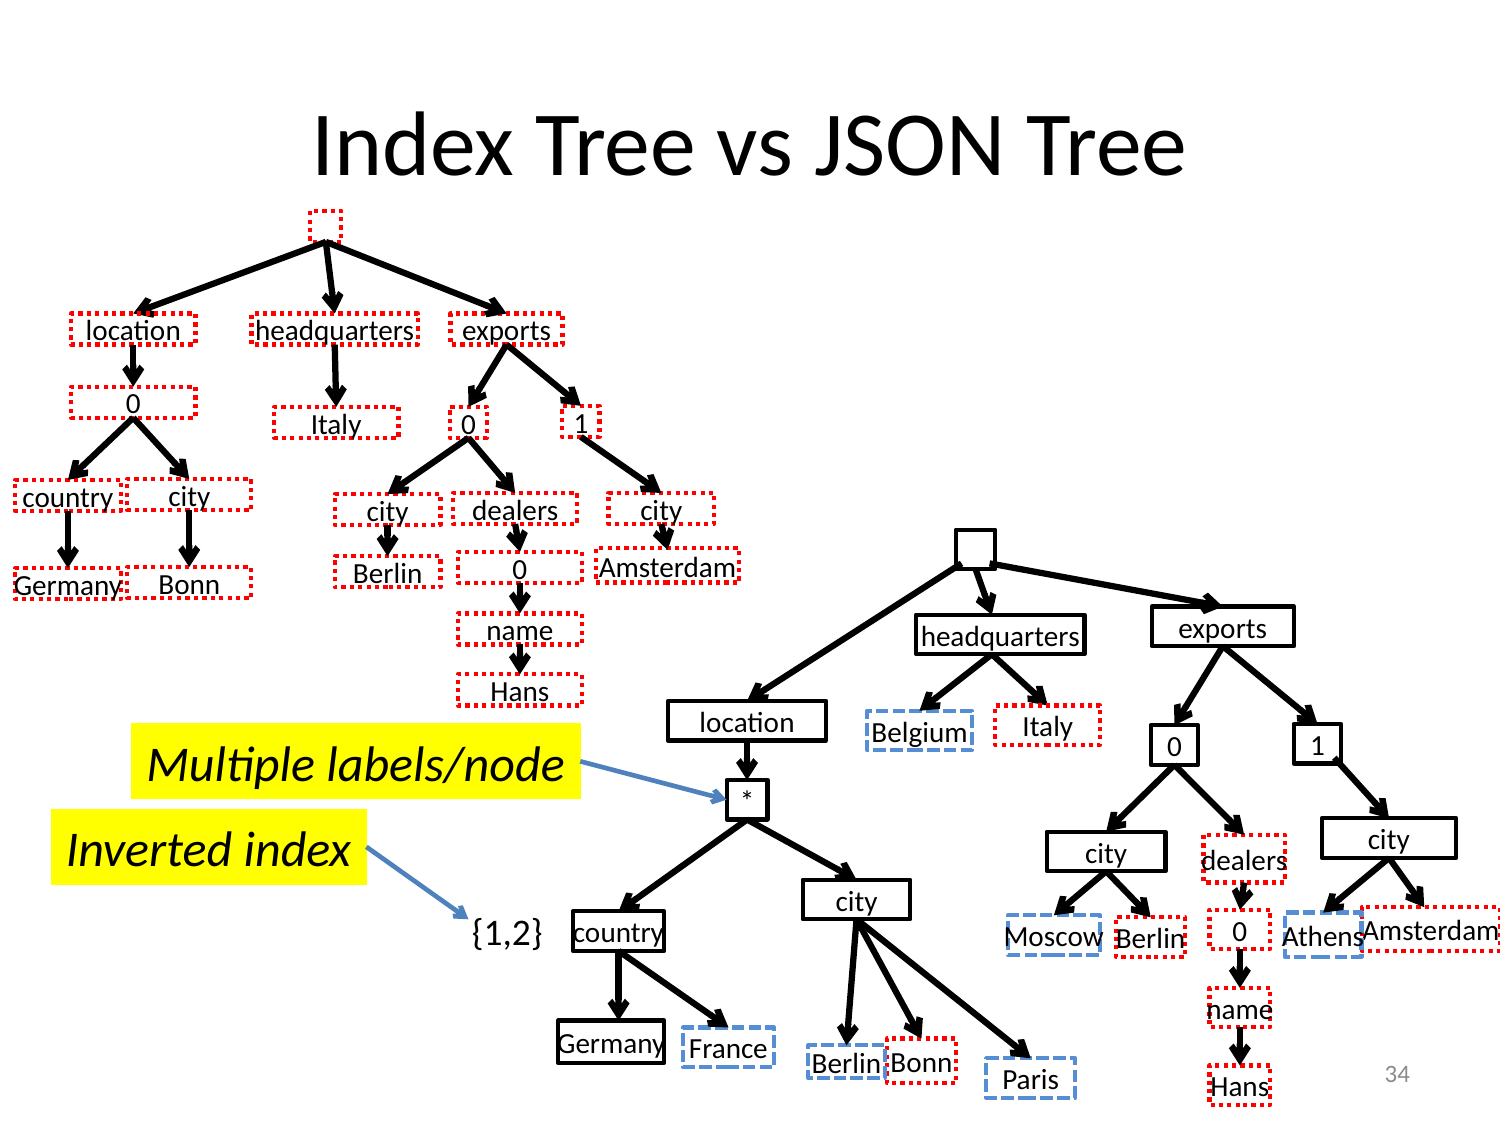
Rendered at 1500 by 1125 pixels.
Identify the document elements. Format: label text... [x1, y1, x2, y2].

text_box Multiple labels/node [131, 723, 552, 799]
text_box Inverted index [51, 809, 367, 885]
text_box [584, 761, 727, 800]
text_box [557, 529, 1500, 1106]
text_box {1,2} [457, 900, 552, 961]
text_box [14, 210, 740, 706]
title Index Tree vs JSON Tree [75, 45, 1425, 233]
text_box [367, 847, 469, 920]
